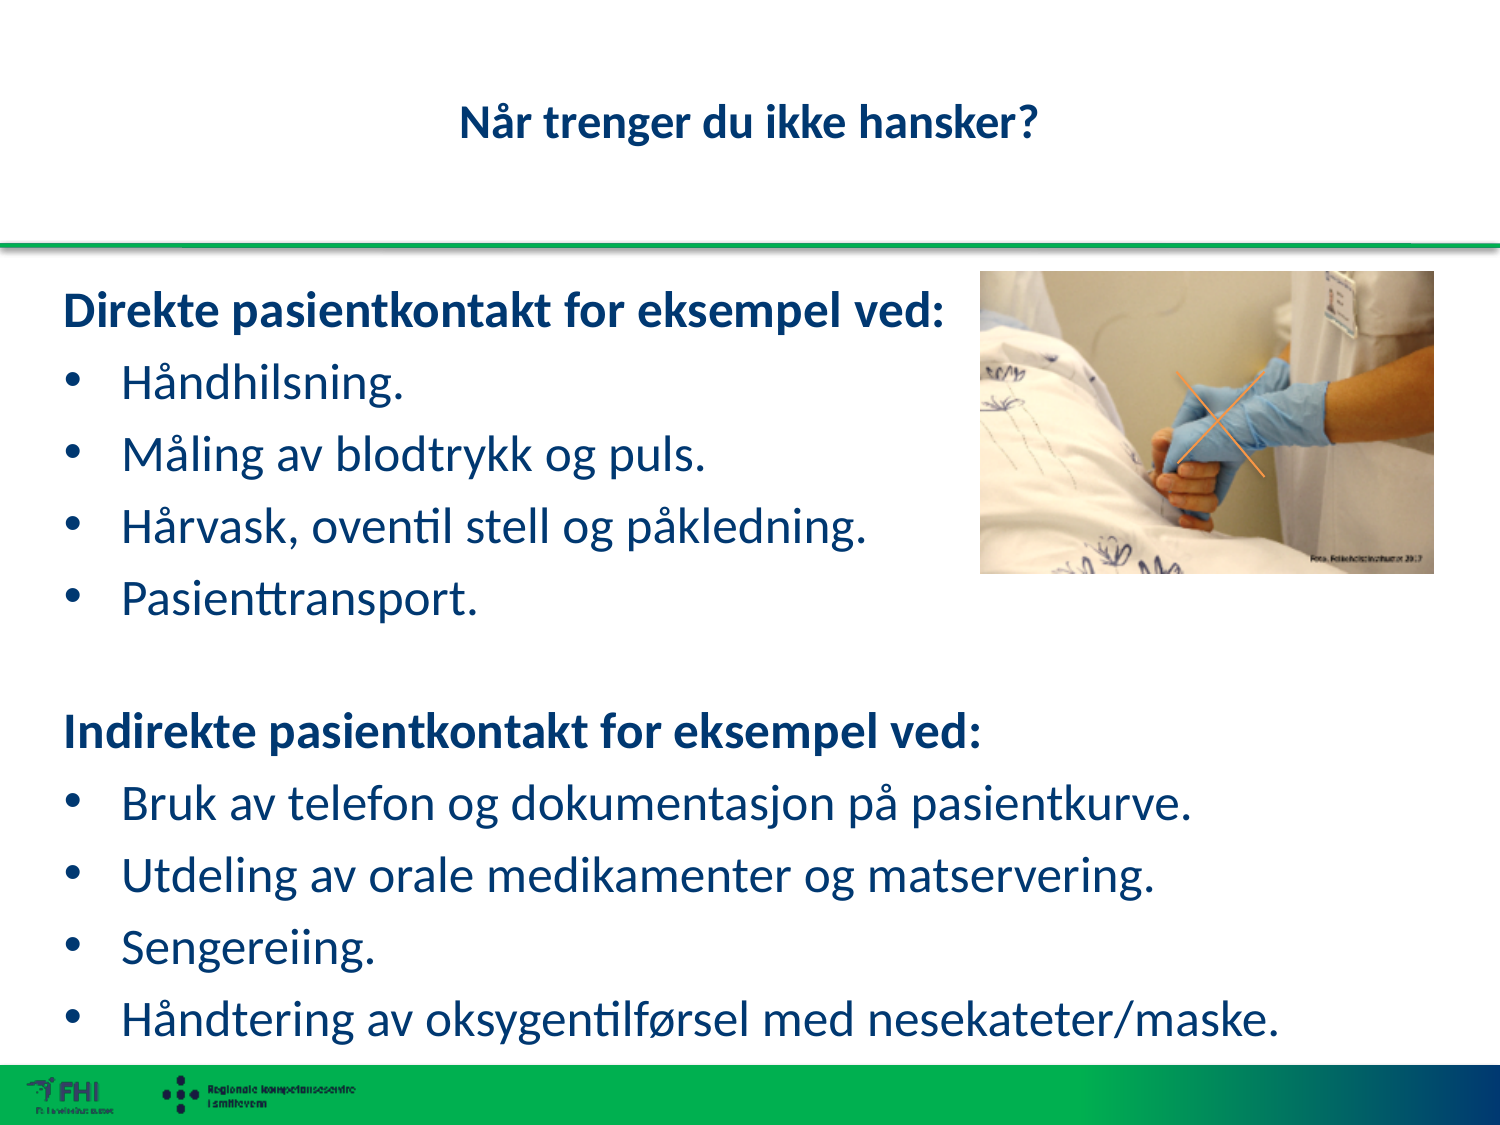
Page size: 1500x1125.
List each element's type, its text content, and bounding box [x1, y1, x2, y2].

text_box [1176, 471, 1265, 478]
picture [0, 1065, 154, 1125]
picture [160, 1073, 359, 1117]
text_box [1177, 371, 1265, 464]
picture [980, 271, 1435, 575]
title Når trenger du ikke hansker? [75, 23, 1425, 222]
list Direkte pasientkontakt for eksempel ved: Håndhilsning. Måling av blodtrykk og puls. Hårvask, oventil stell og påkledning. Pasienttransport. Indirekte pasientkontakt for eksempel ved: Bruk av telefon og dokumentasjon på pasientkurve. Utdeling av orale medikamenter og matservering. Sengereiing. Håndtering av oksygentilførsel med nesekateter/maske. [48, 268, 1399, 1065]
